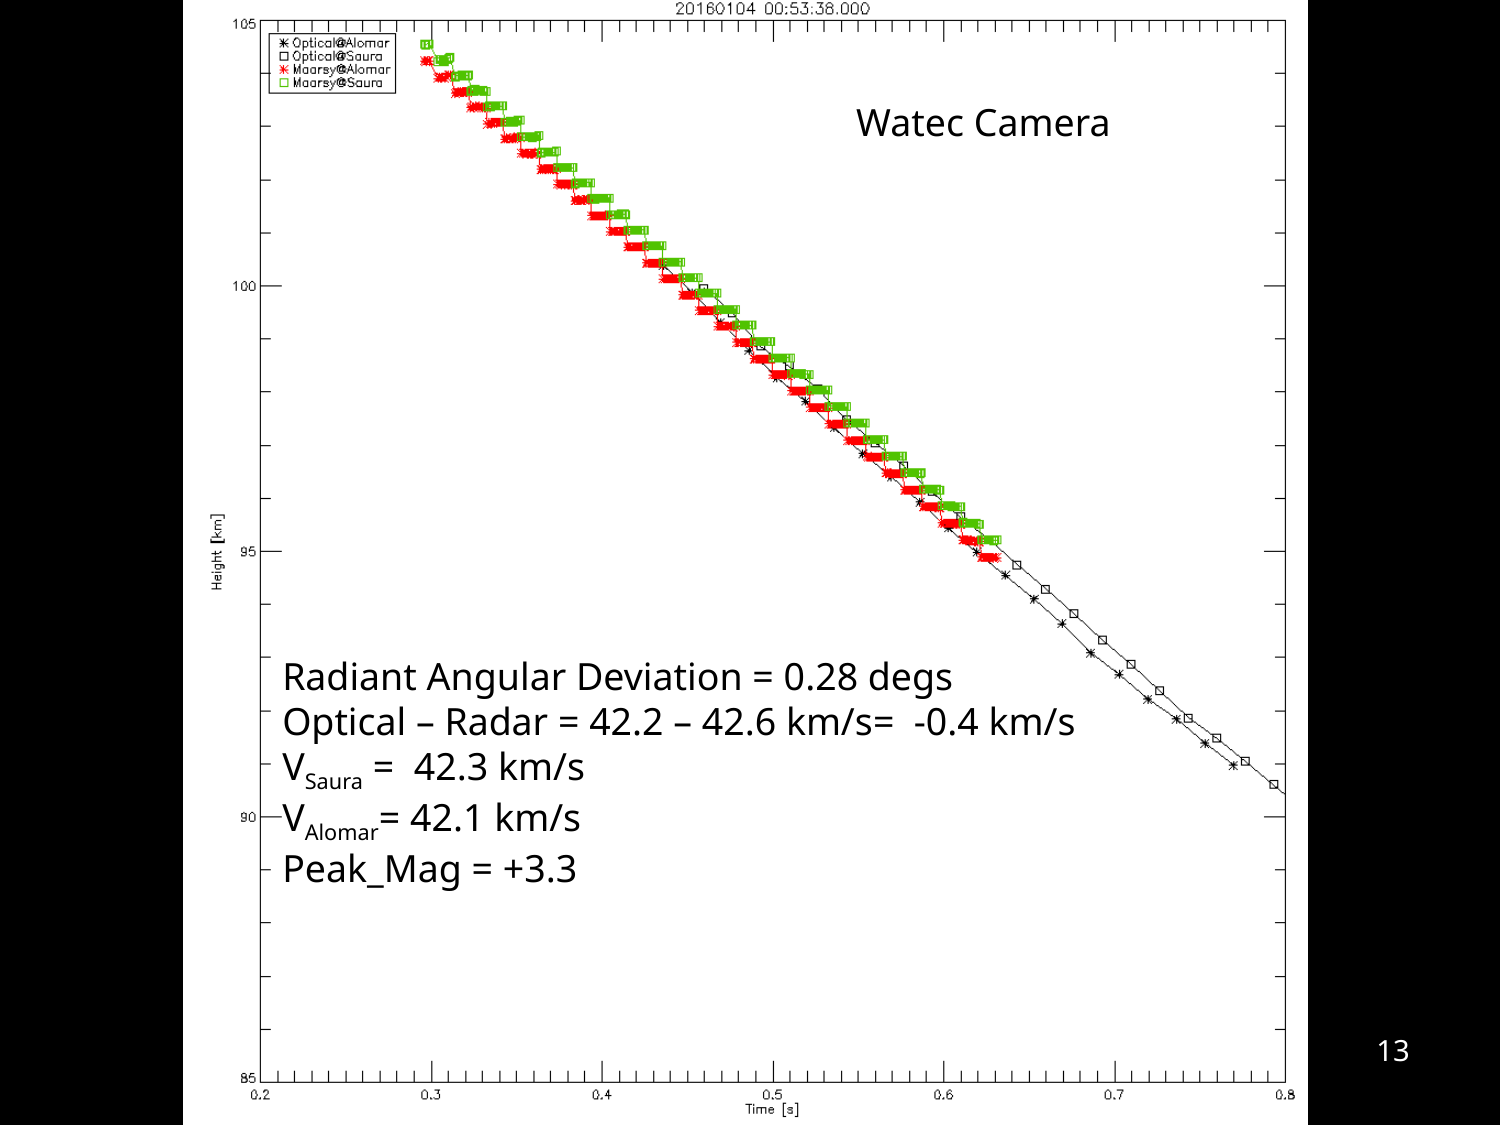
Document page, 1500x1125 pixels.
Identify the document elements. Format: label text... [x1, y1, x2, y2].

slide_number 13 [1313, 1024, 1426, 1103]
picture [182, 0, 1309, 1125]
